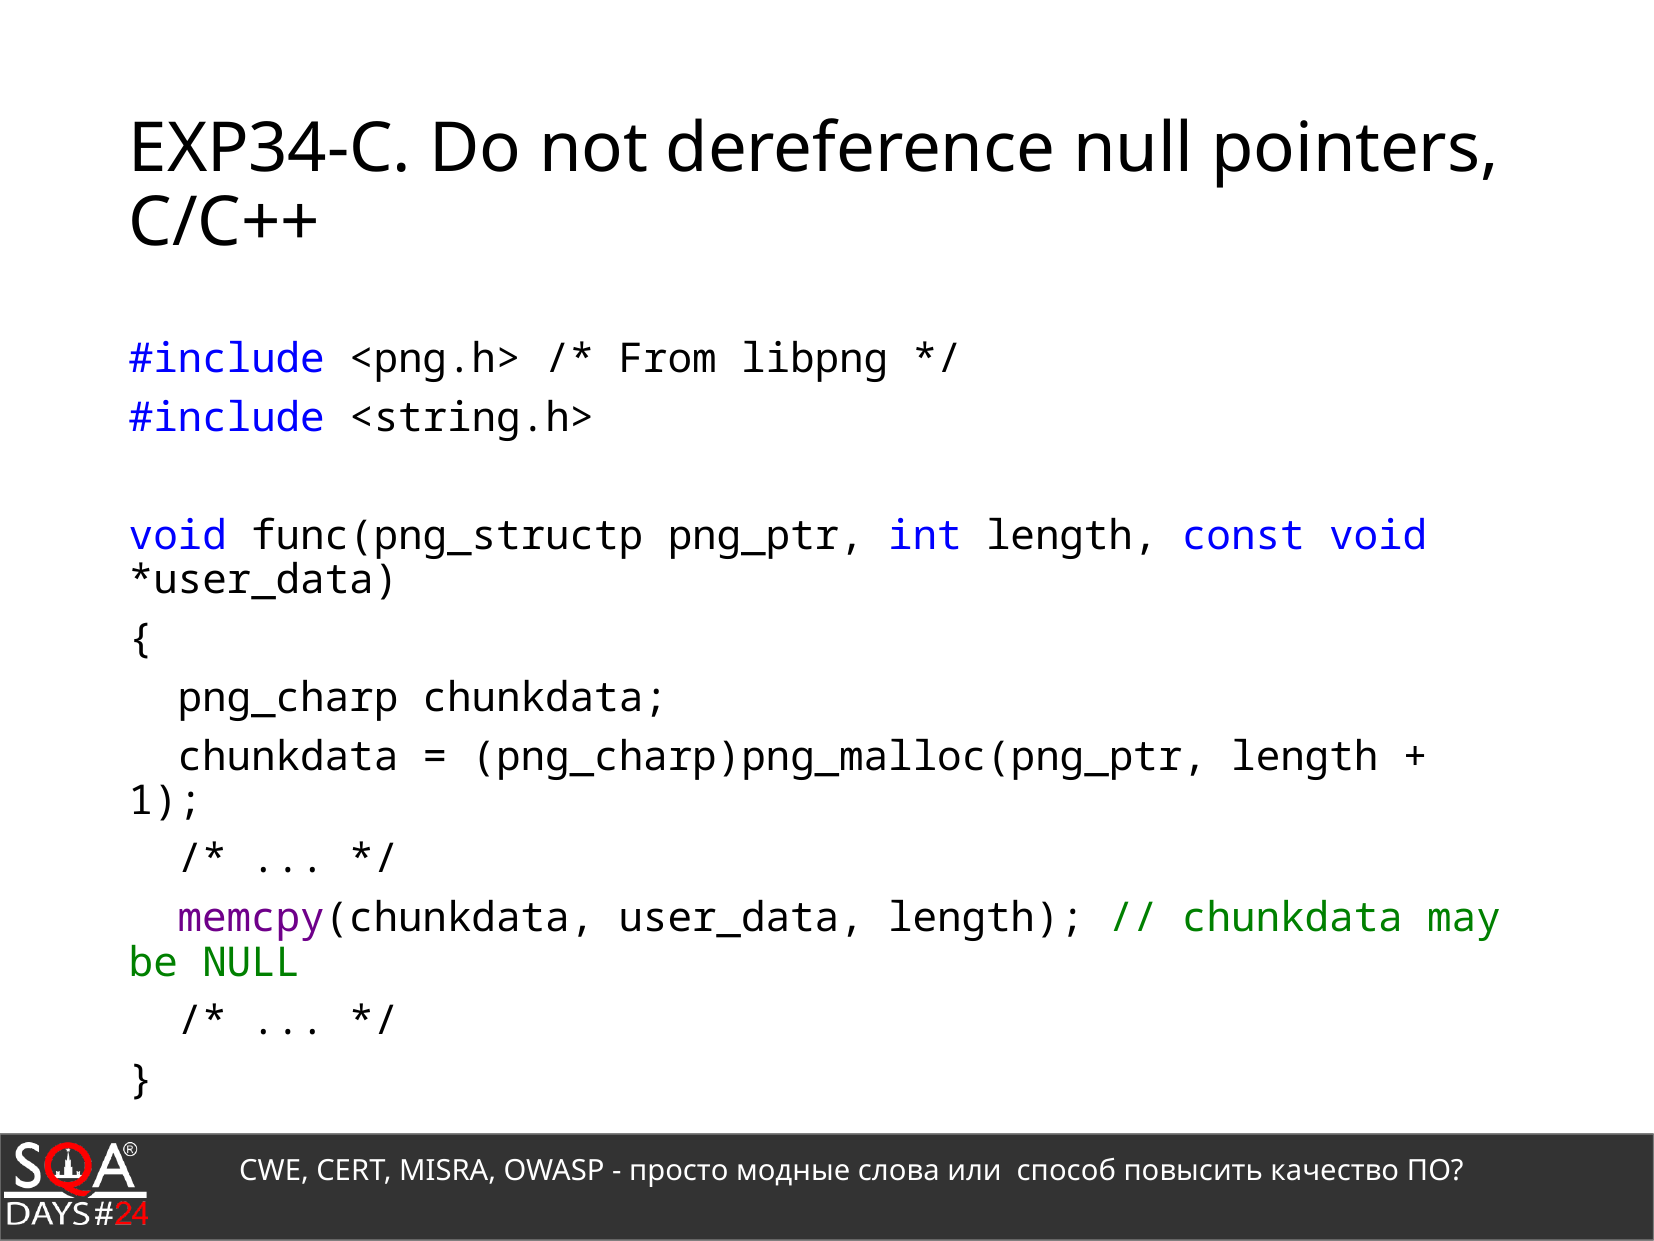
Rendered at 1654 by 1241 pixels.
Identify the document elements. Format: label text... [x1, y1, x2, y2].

title EXP34-C. Do not dereference null pointers, C/C++ [113, 66, 1540, 306]
text_box [0, 1133, 1654, 1241]
text_box CWE, CERT, MISRA, OWASP - просто модные слова или способ повысить качество ПО? [224, 1145, 1607, 1228]
list #include <png.h> /* From libpng */ #include <string.h> void func(png_structp png_ptr, int length, const void *user_data) { png_charp chunkdata; chunkdata = (png_charp)png_malloc(png_ptr, length + 1); /* ... */ memcpy(chunkdata, user_data, length); // chunkdata may be NULL /* ... */ } [113, 330, 1540, 1117]
picture [4, 1142, 148, 1225]
